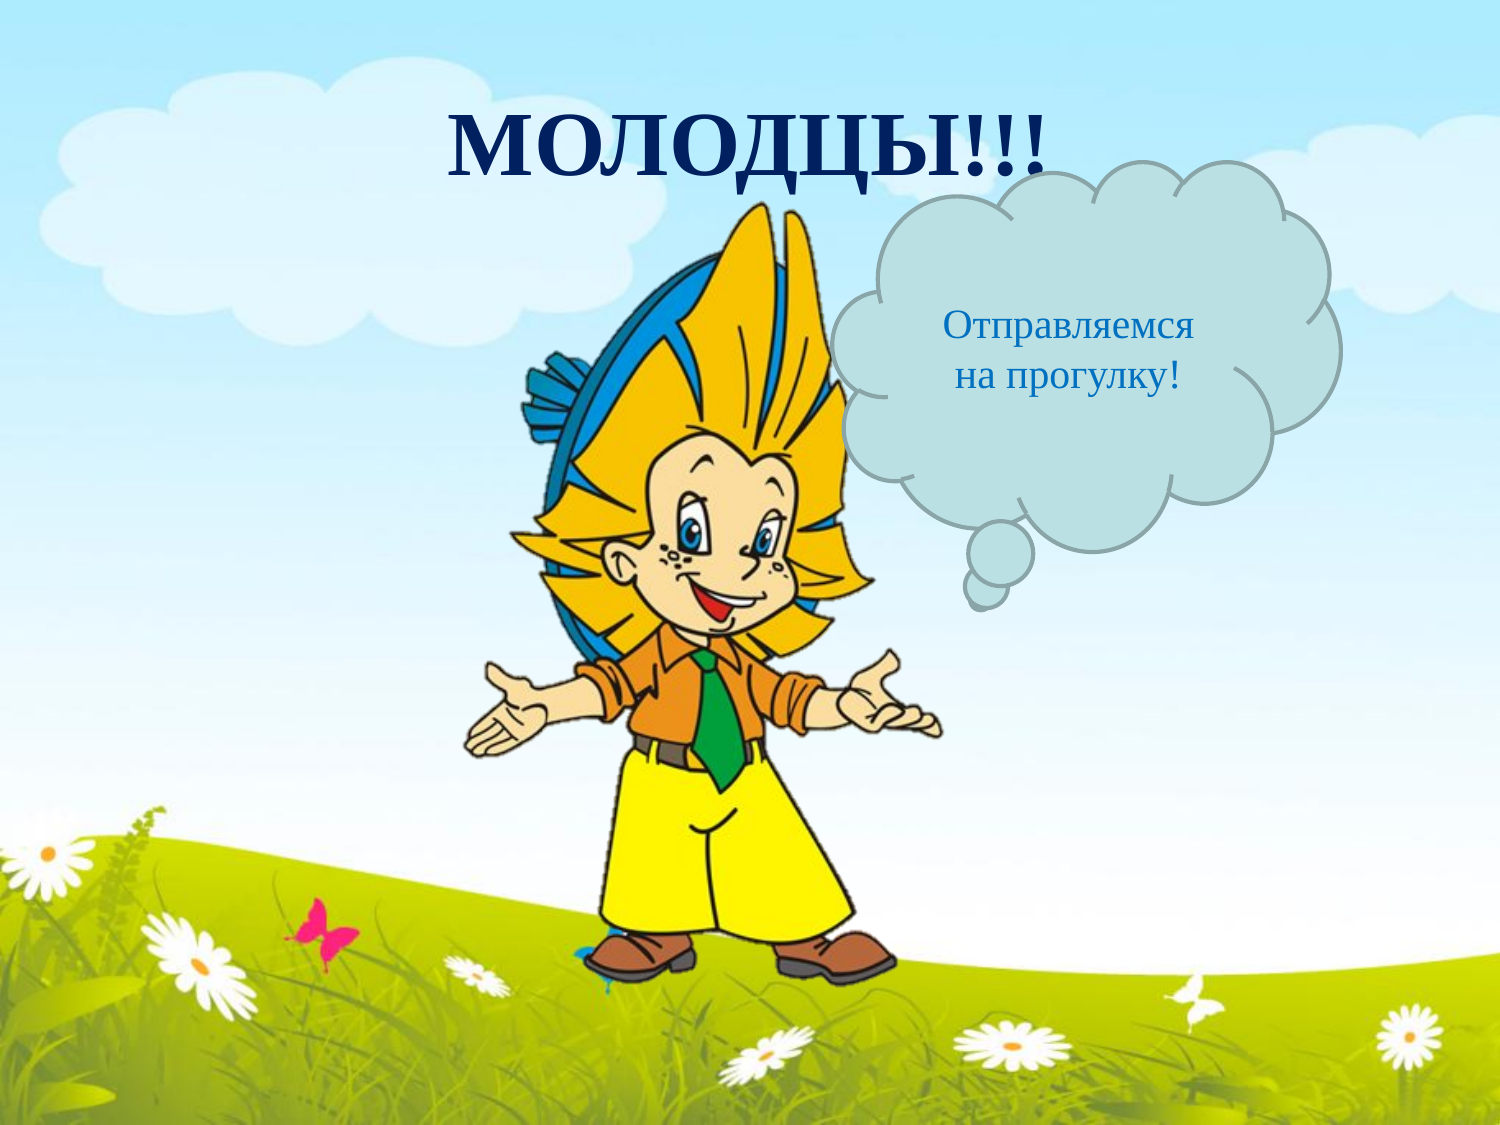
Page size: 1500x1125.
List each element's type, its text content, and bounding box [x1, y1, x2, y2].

picture [0, 0, 1500, 1125]
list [390, 184, 1048, 1006]
title МОЛОДЦЫ!!! [75, 45, 1425, 233]
text_box Отправляемся на прогулку! [1017, 160, 1344, 555]
